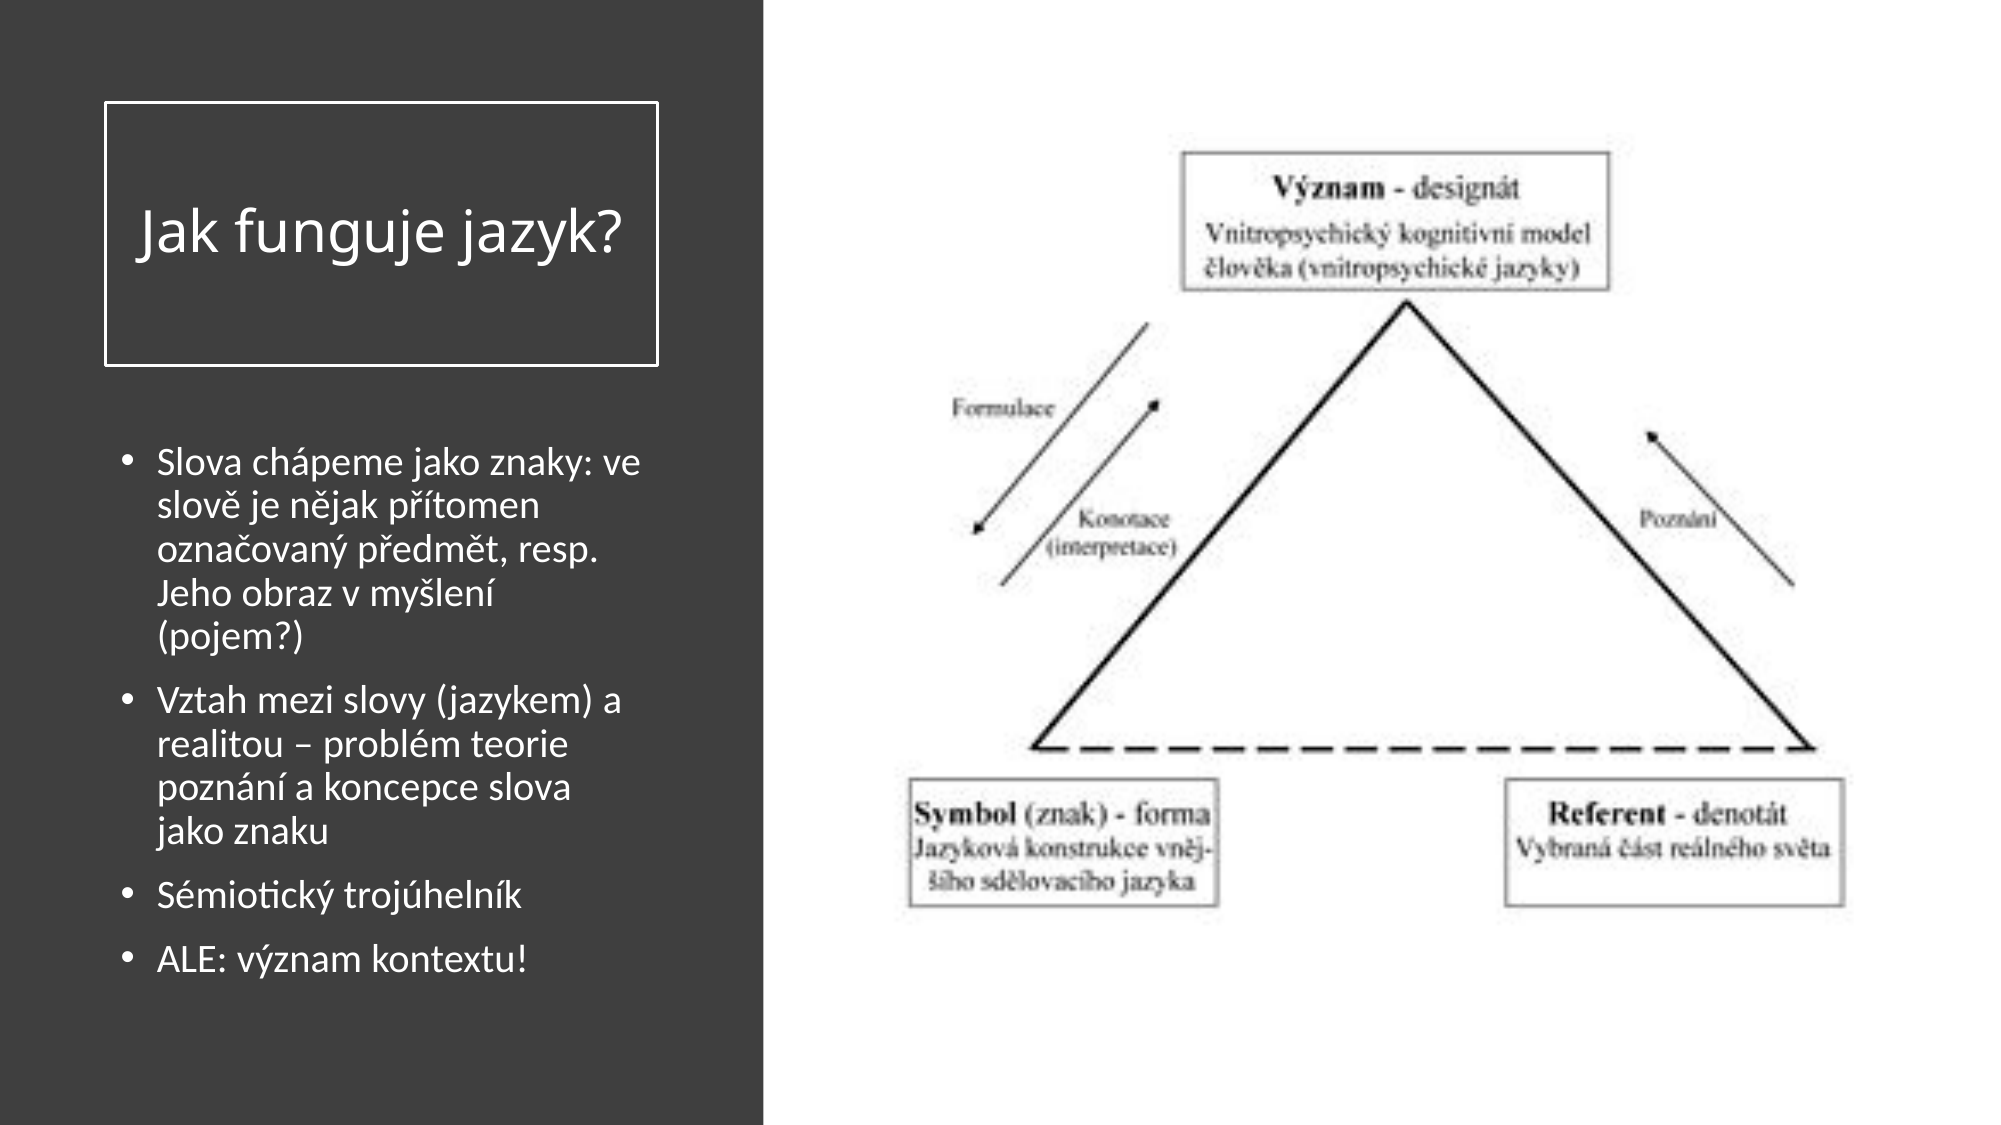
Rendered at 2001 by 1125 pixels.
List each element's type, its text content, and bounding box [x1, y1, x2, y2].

text_box [0, 0, 764, 1125]
title Jak funguje jazyk? [105, 102, 658, 366]
list Slova chápeme jako znaky: ve slově je nějak přítomen označovaný předmět, resp. Jeho obraz v myšlení (pojem?) Vztah mezi slovy (jazykem) a realitou – problém teorie poznání a koncepce slova jako znaku Sémiotický trojúhelník ALE: význam kontextu! [105, 432, 658, 994]
picture [869, 132, 1895, 967]
